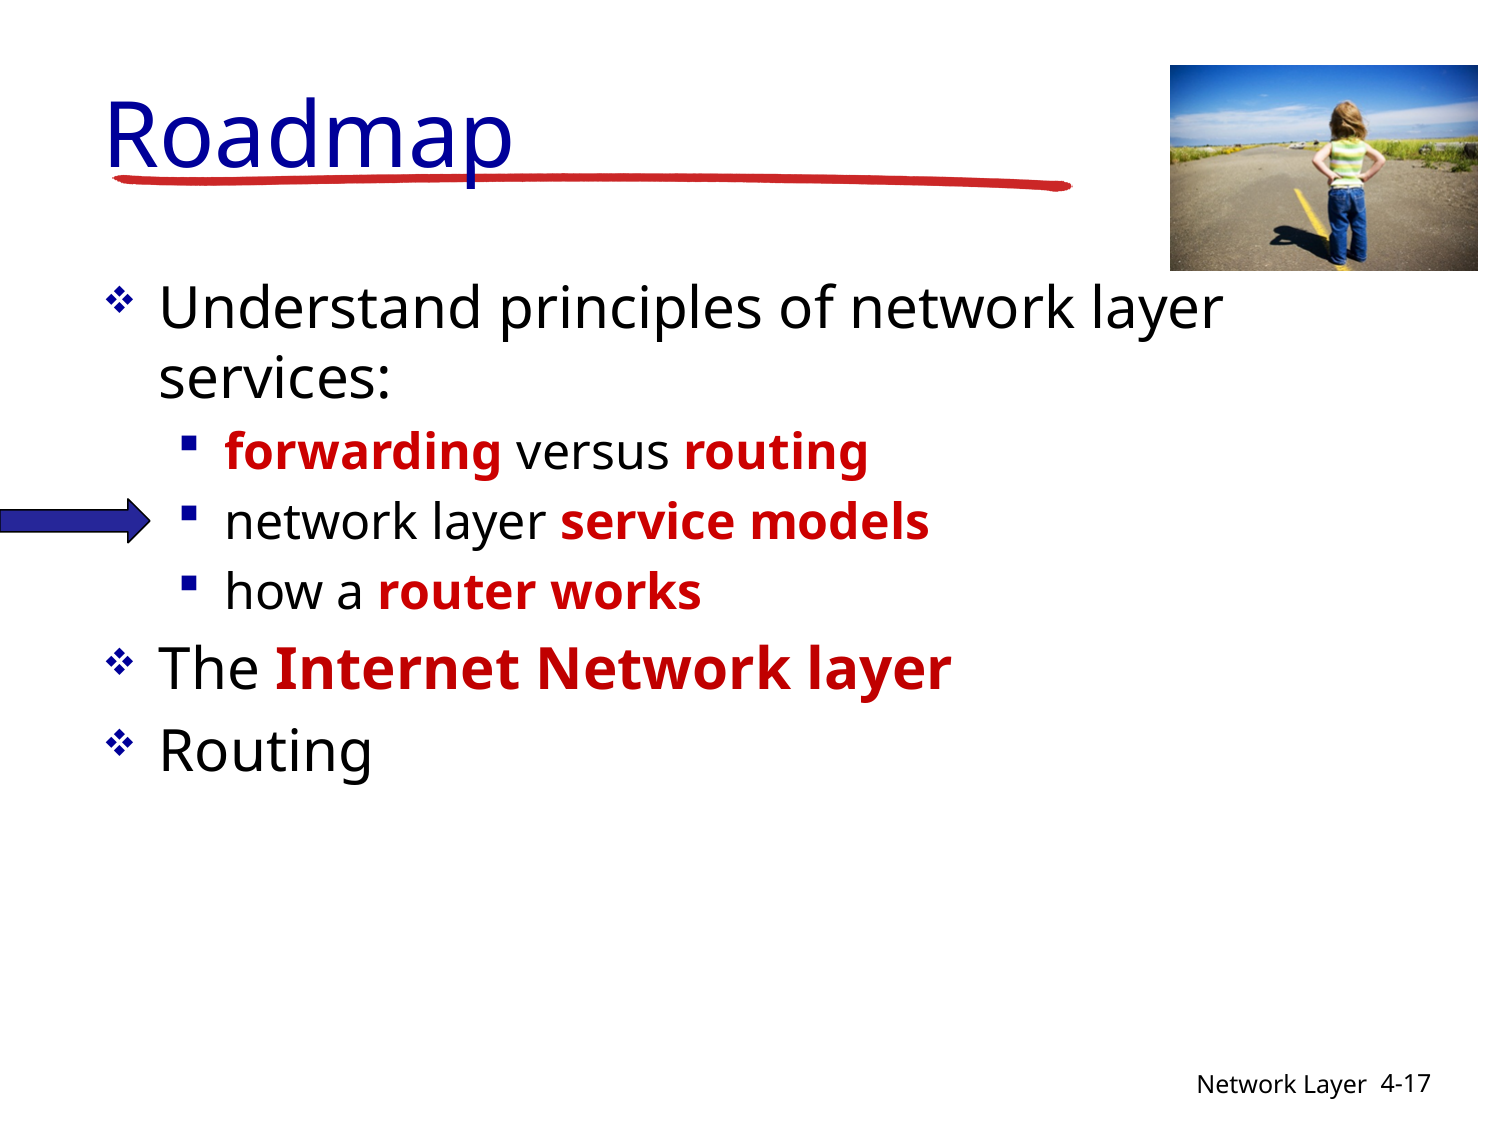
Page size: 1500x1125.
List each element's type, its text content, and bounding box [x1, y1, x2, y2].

text_box [0, 498, 150, 543]
footer Network Layer [907, 1060, 1383, 1109]
picture [107, 168, 1084, 198]
picture [1170, 65, 1479, 272]
slide_number 4-17 [1365, 1059, 1477, 1106]
list Understand principles of network layer services: forwarding versus routing network layer service models how a router works The Internet Network layer Routing [87, 262, 1411, 1025]
title Roadmap [87, 37, 1416, 225]
